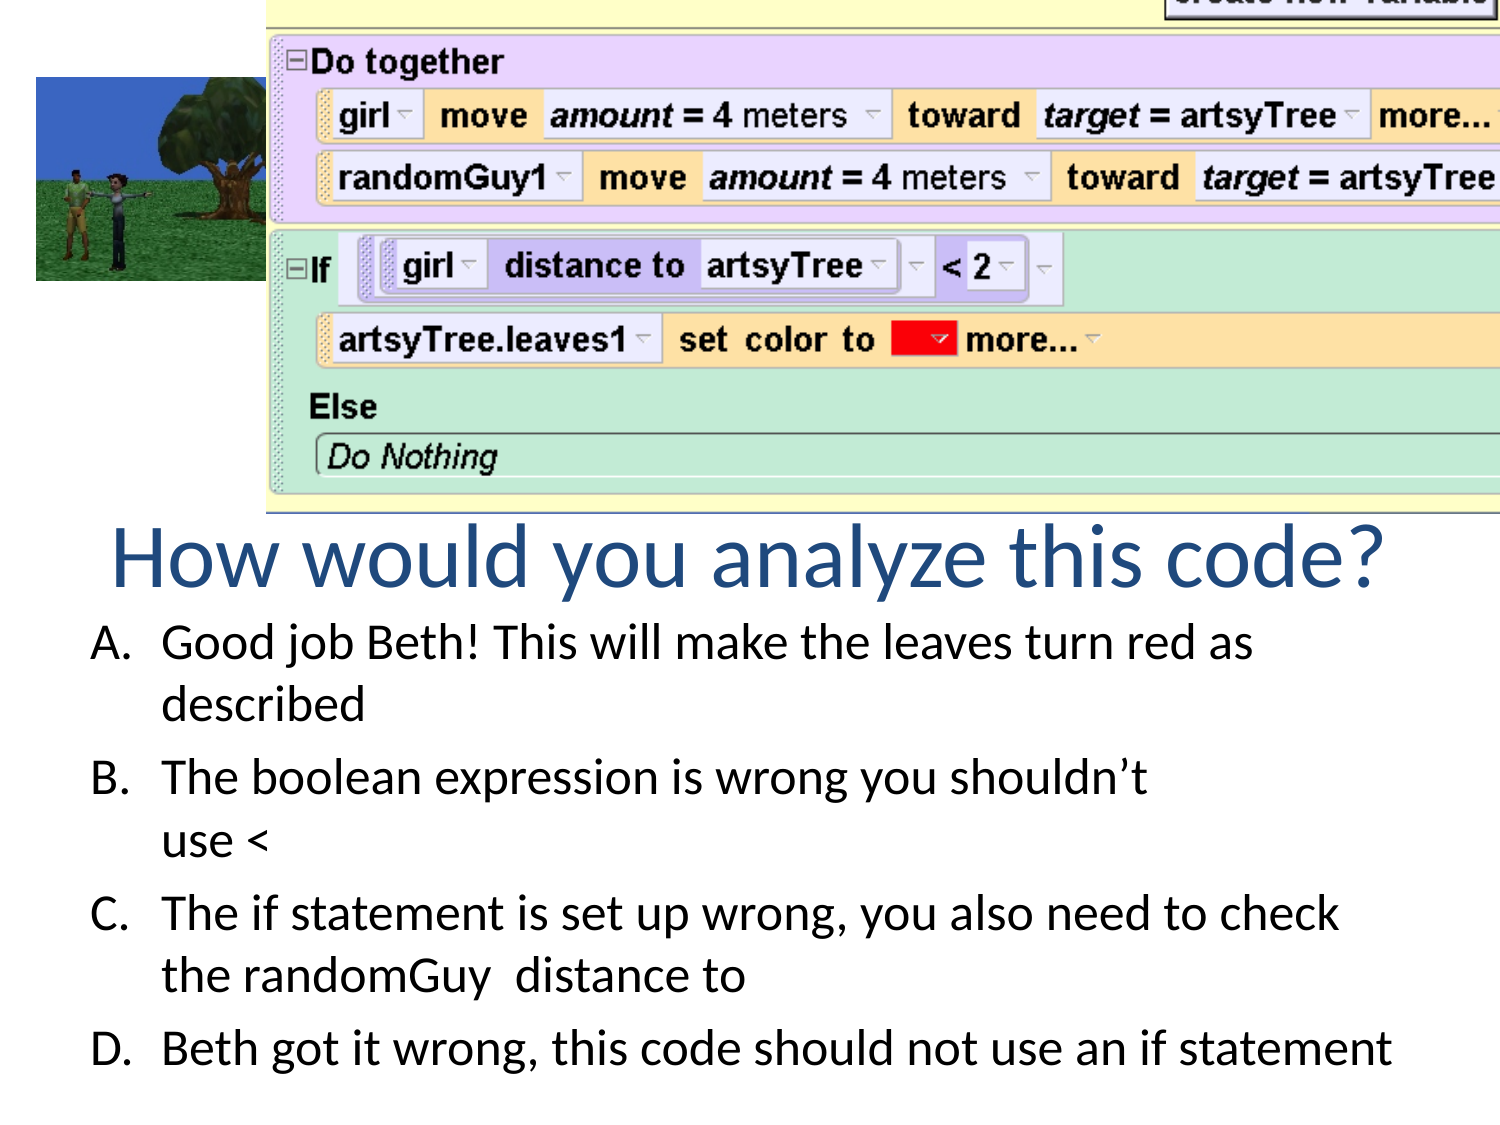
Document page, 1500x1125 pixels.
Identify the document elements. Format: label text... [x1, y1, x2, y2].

picture [36, 0, 1500, 515]
list Good job Beth! This will make the leaves turn red as described The boolean expression is wrong you shouldn’t use < The if statement is set up wrong, you also need to check the randomGuy distance to Beth got it wrong, this code should not use an if statement [75, 600, 1425, 1125]
title How would you analyze this code? [75, 457, 1425, 600]
